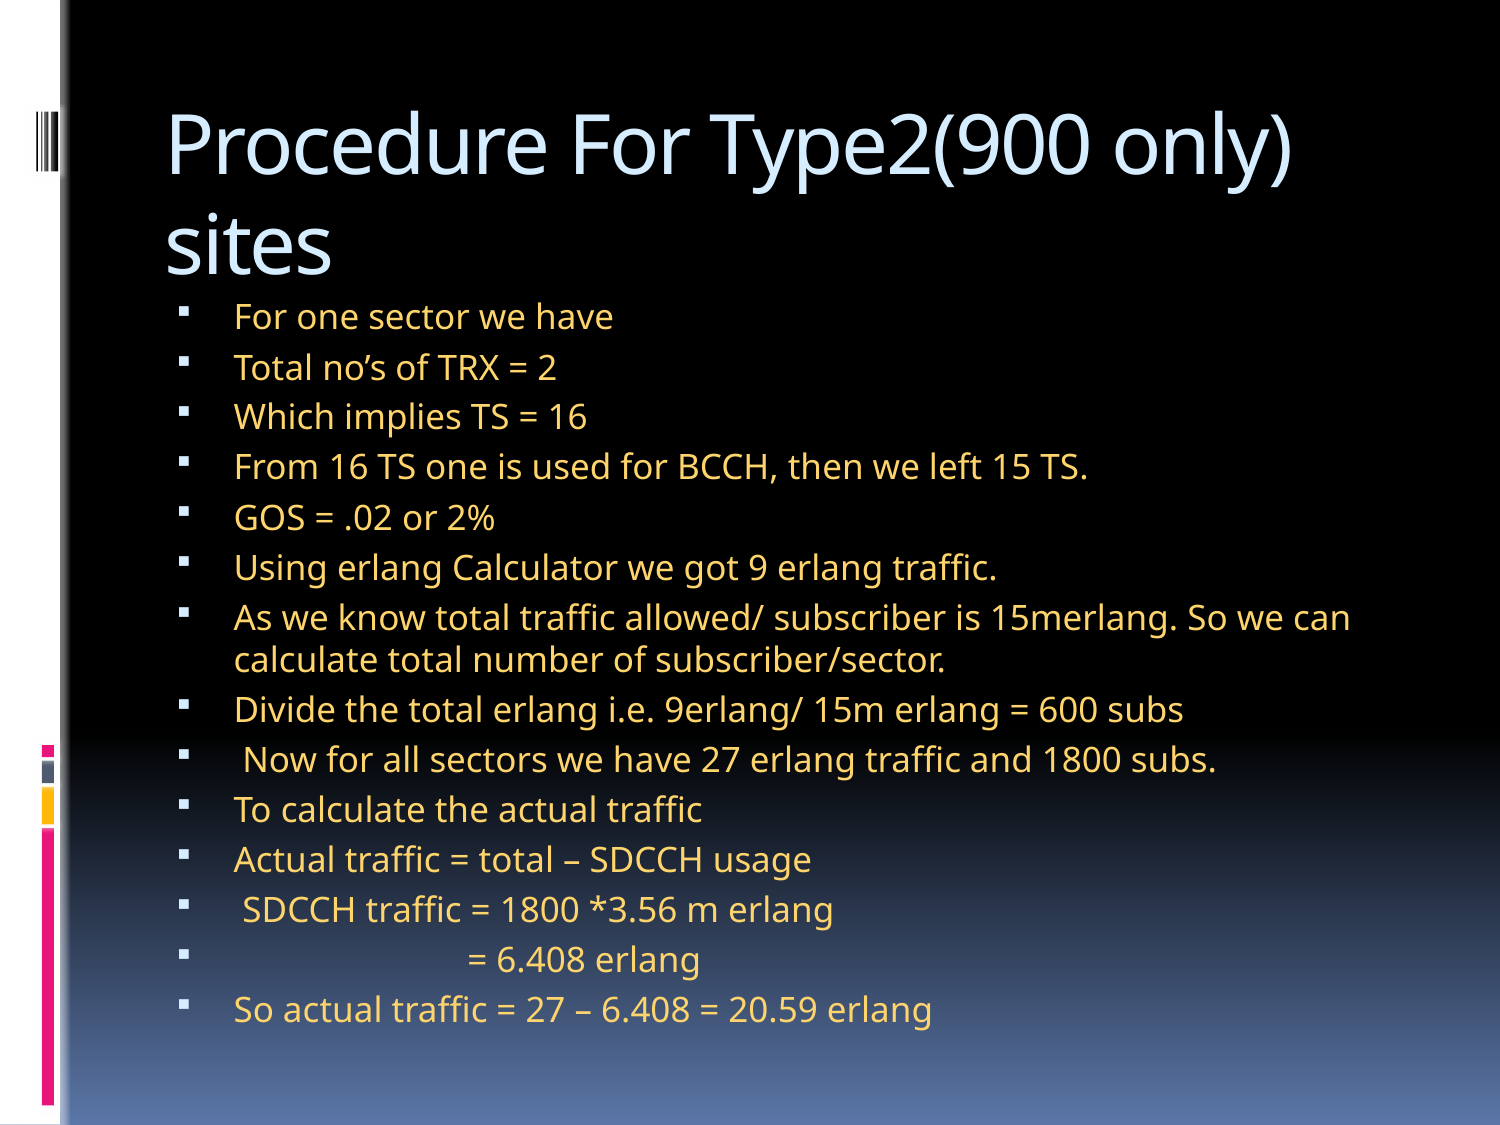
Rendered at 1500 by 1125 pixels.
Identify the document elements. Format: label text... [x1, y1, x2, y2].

title Procedure For Type2(900 only) sites [150, 83, 1425, 234]
list For one sector we have Total no’s of TRX = 2 Which implies TS = 16 From 16 TS one is used for BCCH, then we left 15 TS. GOS = .02 or 2% Using erlang Calculator we got 9 erlang traffic. As we know total traffic allowed/ subscriber is 15merlang. So we can calculate total number of subscriber/sector. Divide the total erlang i.e. 9erlang/ 15m erlang = 600 subs Now for all sectors we have 27 erlang traffic and 1800 subs. To calculate the actual traffic Actual traffic = total – SDCCH usage SDCCH traffic = 1800 *3.56 m erlang = 6.408 erlang So actual traffic = 27 – 6.408 = 20.59 erlang [150, 287, 1425, 1038]
